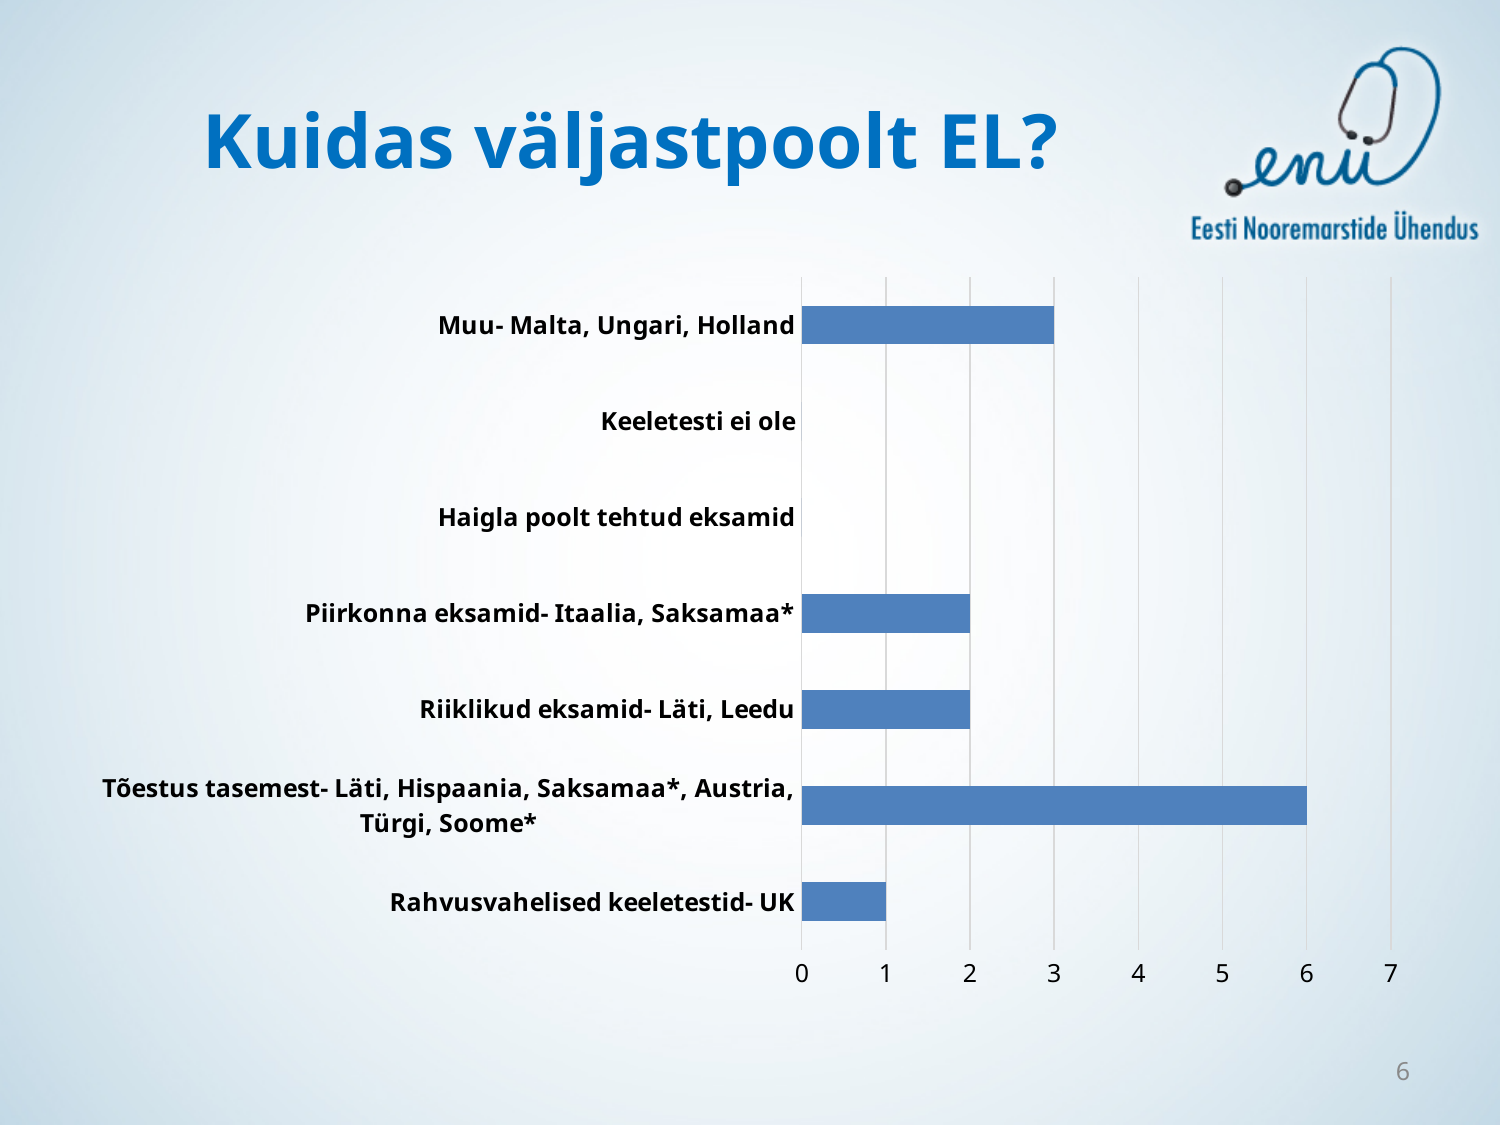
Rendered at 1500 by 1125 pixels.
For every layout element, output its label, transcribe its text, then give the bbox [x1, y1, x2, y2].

chart [74, 262, 1426, 1006]
title Kuidas väljastpoolt EL? [75, 45, 1187, 233]
slide_number 6 [1074, 1042, 1425, 1103]
picture [0, 0, 1500, 1125]
